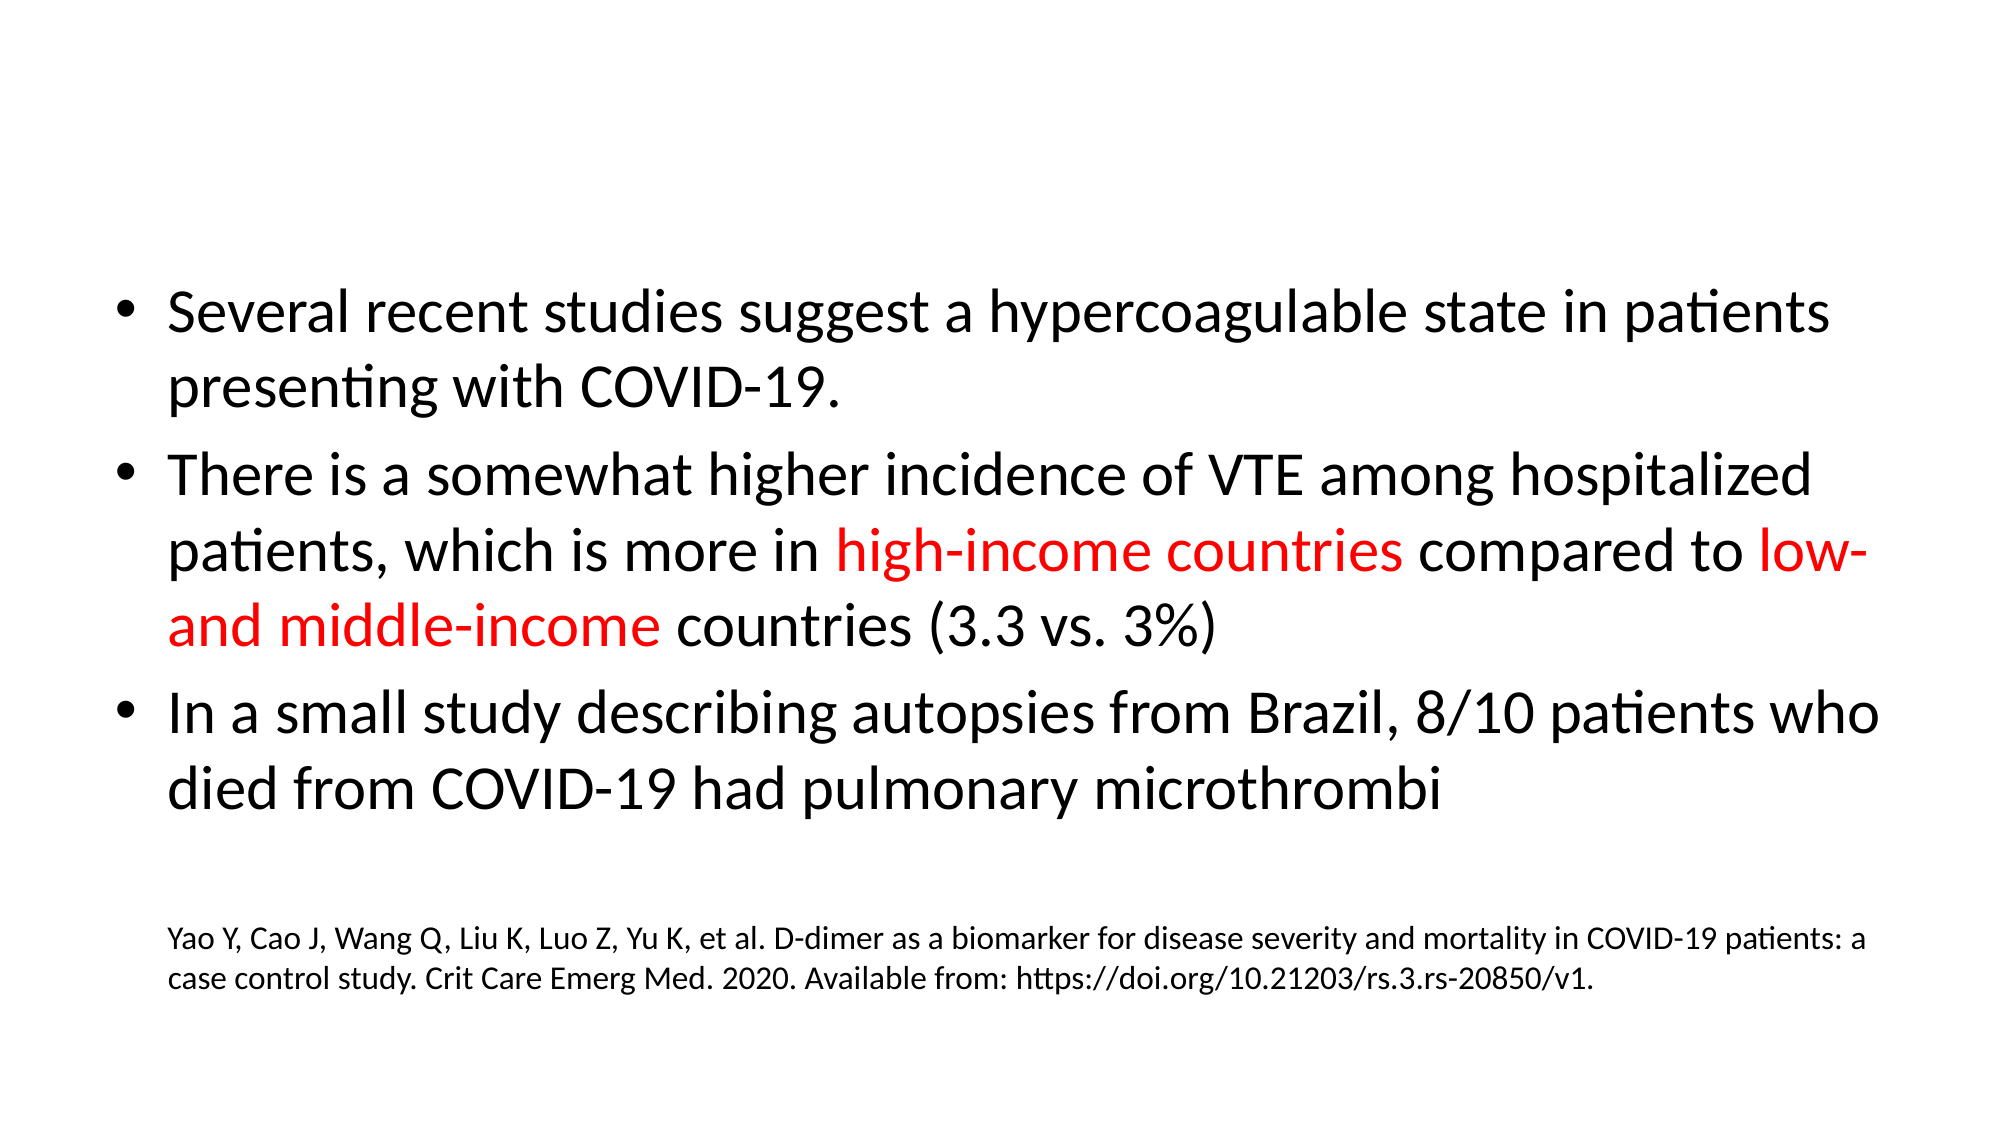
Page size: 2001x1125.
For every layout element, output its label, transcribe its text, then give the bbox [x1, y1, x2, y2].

list Several recent studies suggest a hypercoagulable state in patients presenting with COVID-19. There is a somewhat higher incidence of VTE among hospitalized patients, which is more in high-income countries compared to low- and middle-income countries (3.3 vs. 3%) In a small study describing autopsies from Brazil, 8/10 patients who died from COVID-19 had pulmonary microthrombi Yao Y, Cao J, Wang Q, Liu K, Luo Z, Yu K, et al. D-dimer as a biomarker for disease severity and mortality in COVID-19 patients: a case control study. Crit Care Emerg Med. 2020. Available from: https://doi.org/10.21203/rs.3.rs-20850/v1. [99, 262, 1900, 1005]
